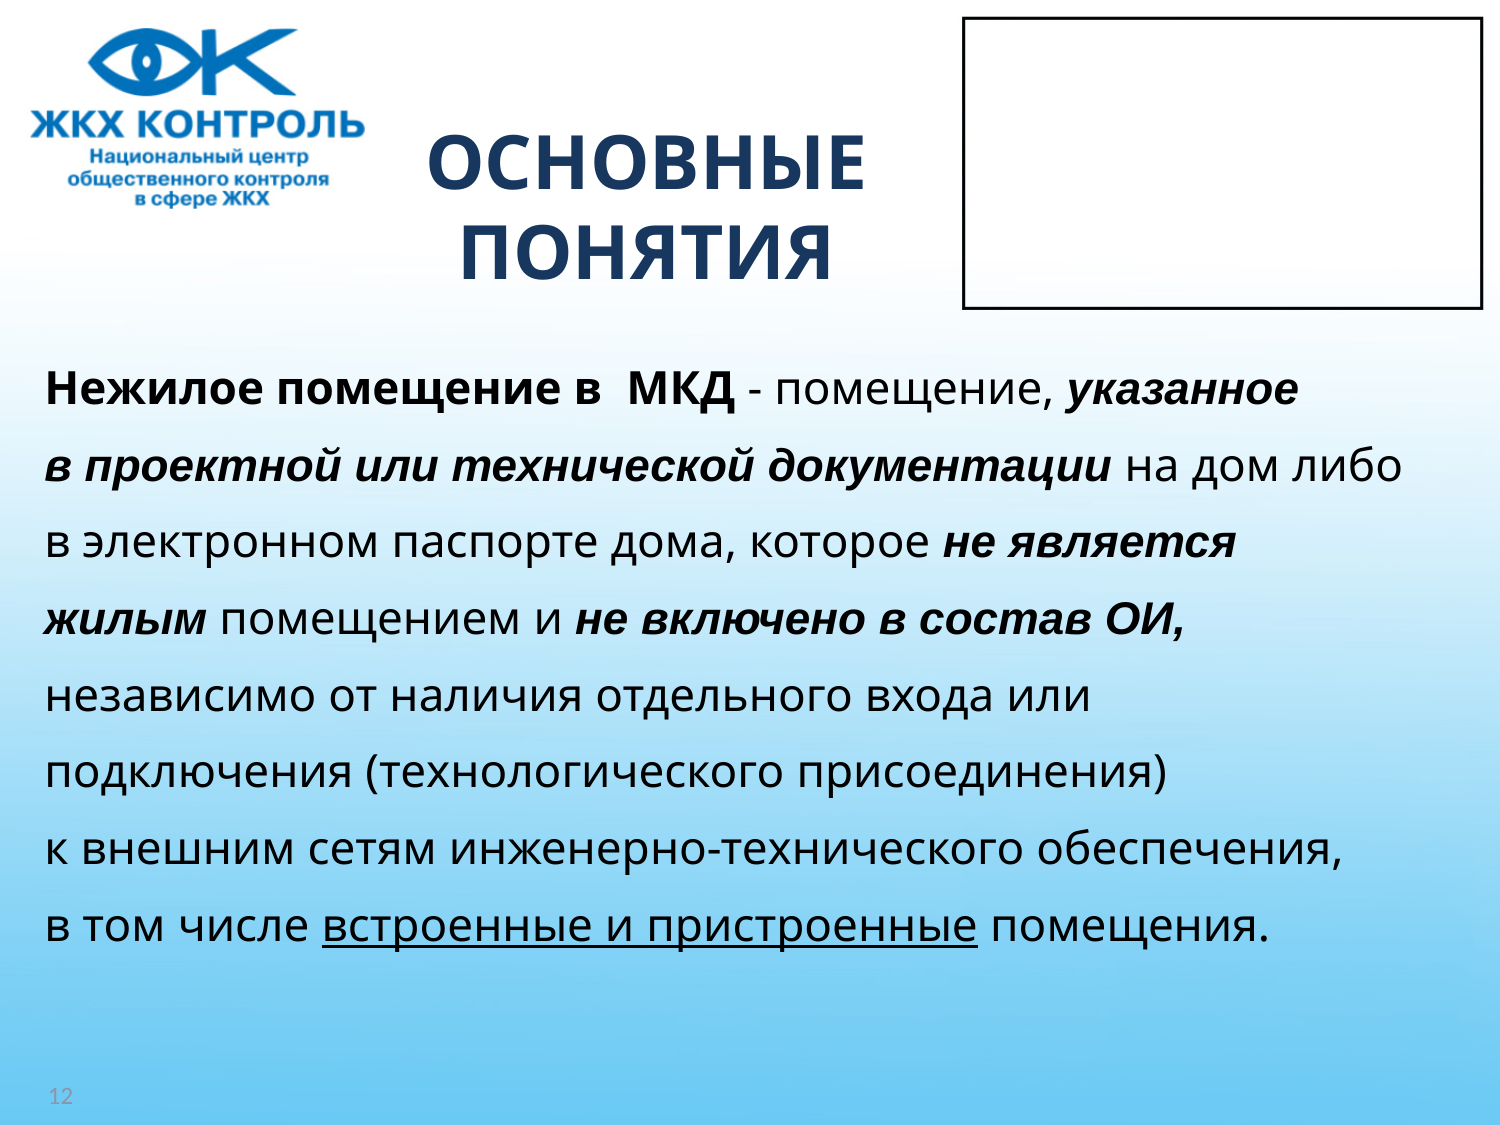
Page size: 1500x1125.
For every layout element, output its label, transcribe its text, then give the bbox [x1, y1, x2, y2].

list Нежилое помещение в МКД - помещение, указанное в проектной или технической документации на дом либо в электронном паспорте дома, которое не является жилым помещением и не включено в состав ОИ, независимо от наличия отдельного входа или подключения (технологического присоединения) к внешним сетям инженерно-технического обеспечения, в том числе встроенные и пристроенные помещения. [29, 351, 1483, 1067]
picture [0, 0, 1500, 1125]
slide_number 12 [17, 1065, 89, 1125]
title ОСНОВНЫЕ ПОНЯТИЯ [339, 105, 973, 305]
